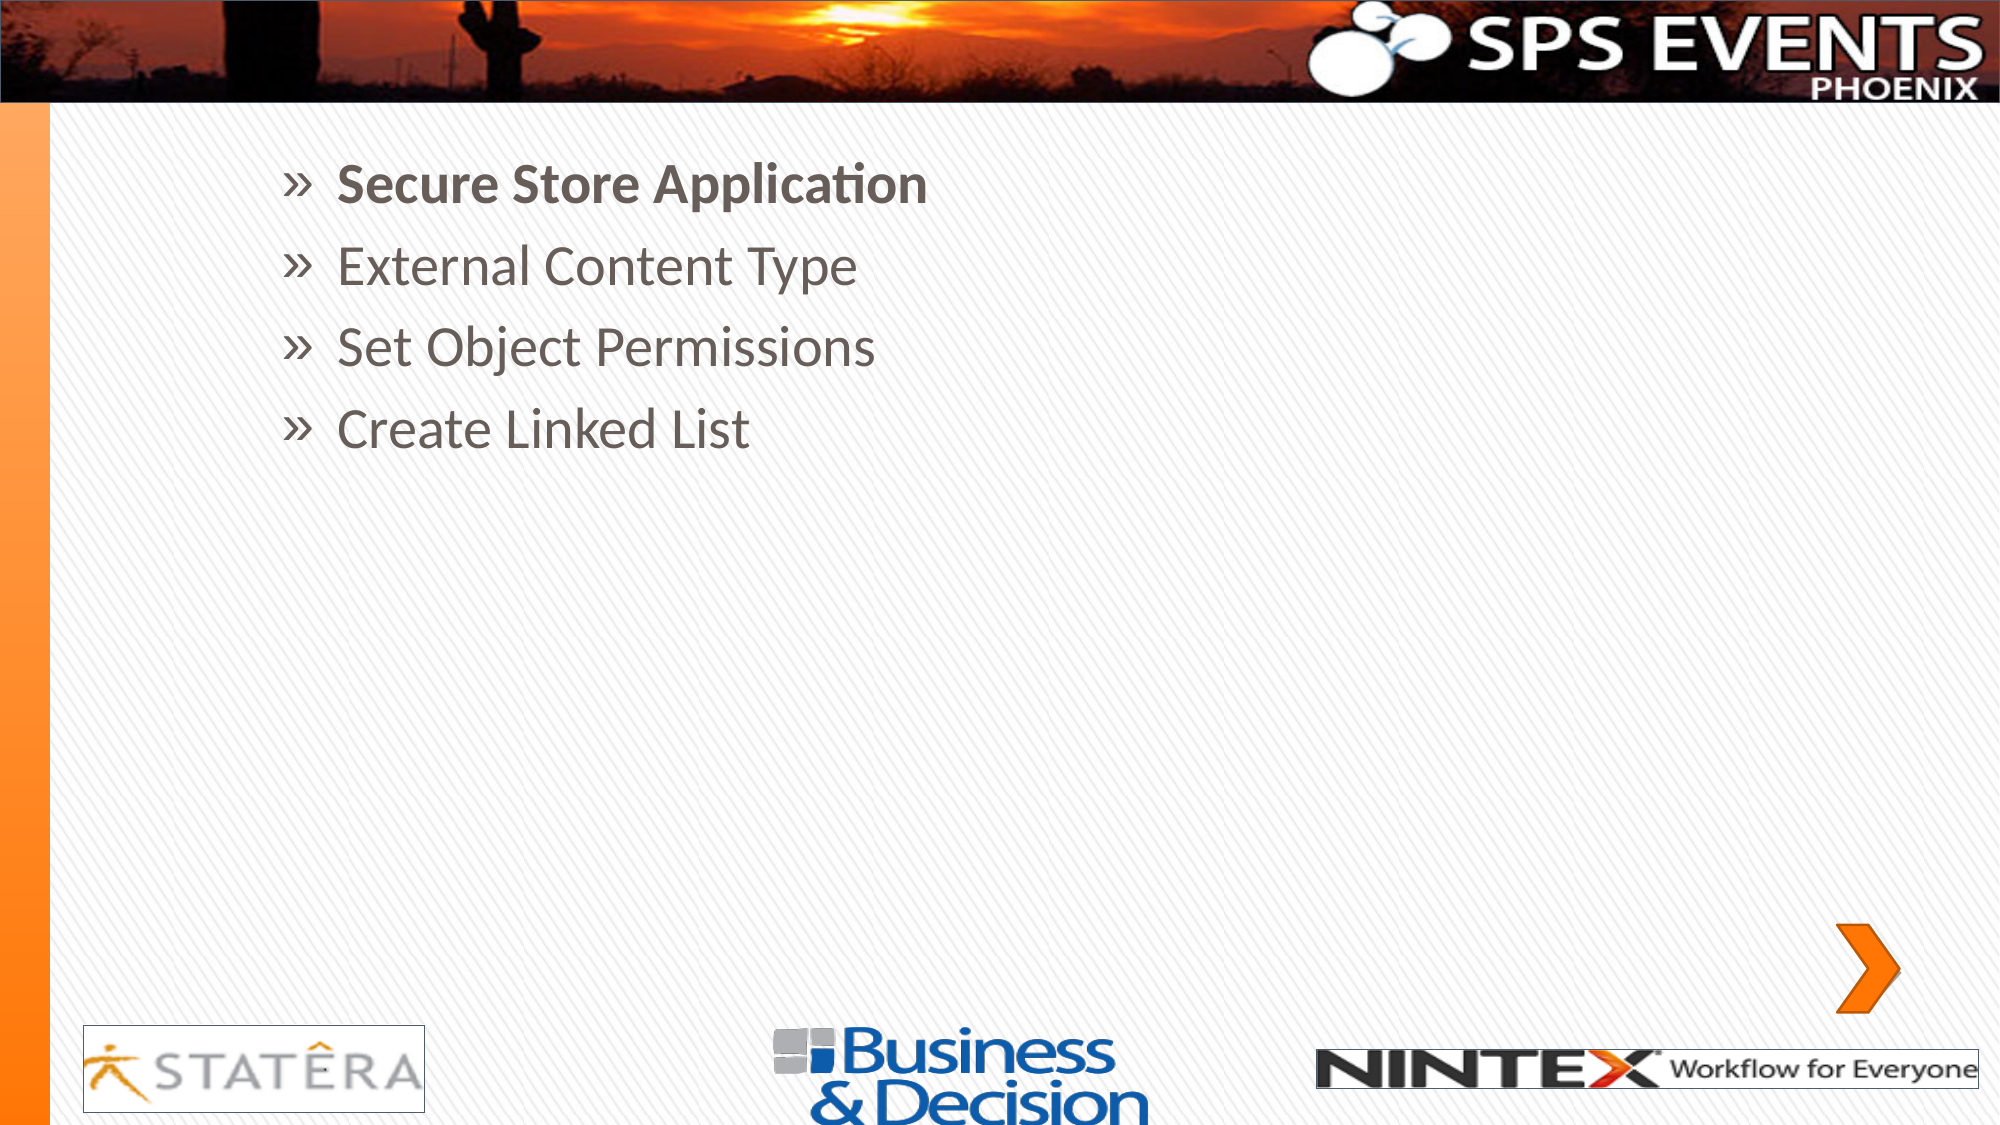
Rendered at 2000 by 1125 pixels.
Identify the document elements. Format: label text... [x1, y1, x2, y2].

picture [765, 1020, 1155, 1125]
picture [1, 1, 1999, 102]
text_box [1836, 923, 1901, 1014]
picture [1317, 1050, 1978, 1088]
picture [84, 1026, 424, 1112]
list Secure Store Application External Content Type Set Object Permissions Create Linked List [266, 137, 1900, 863]
